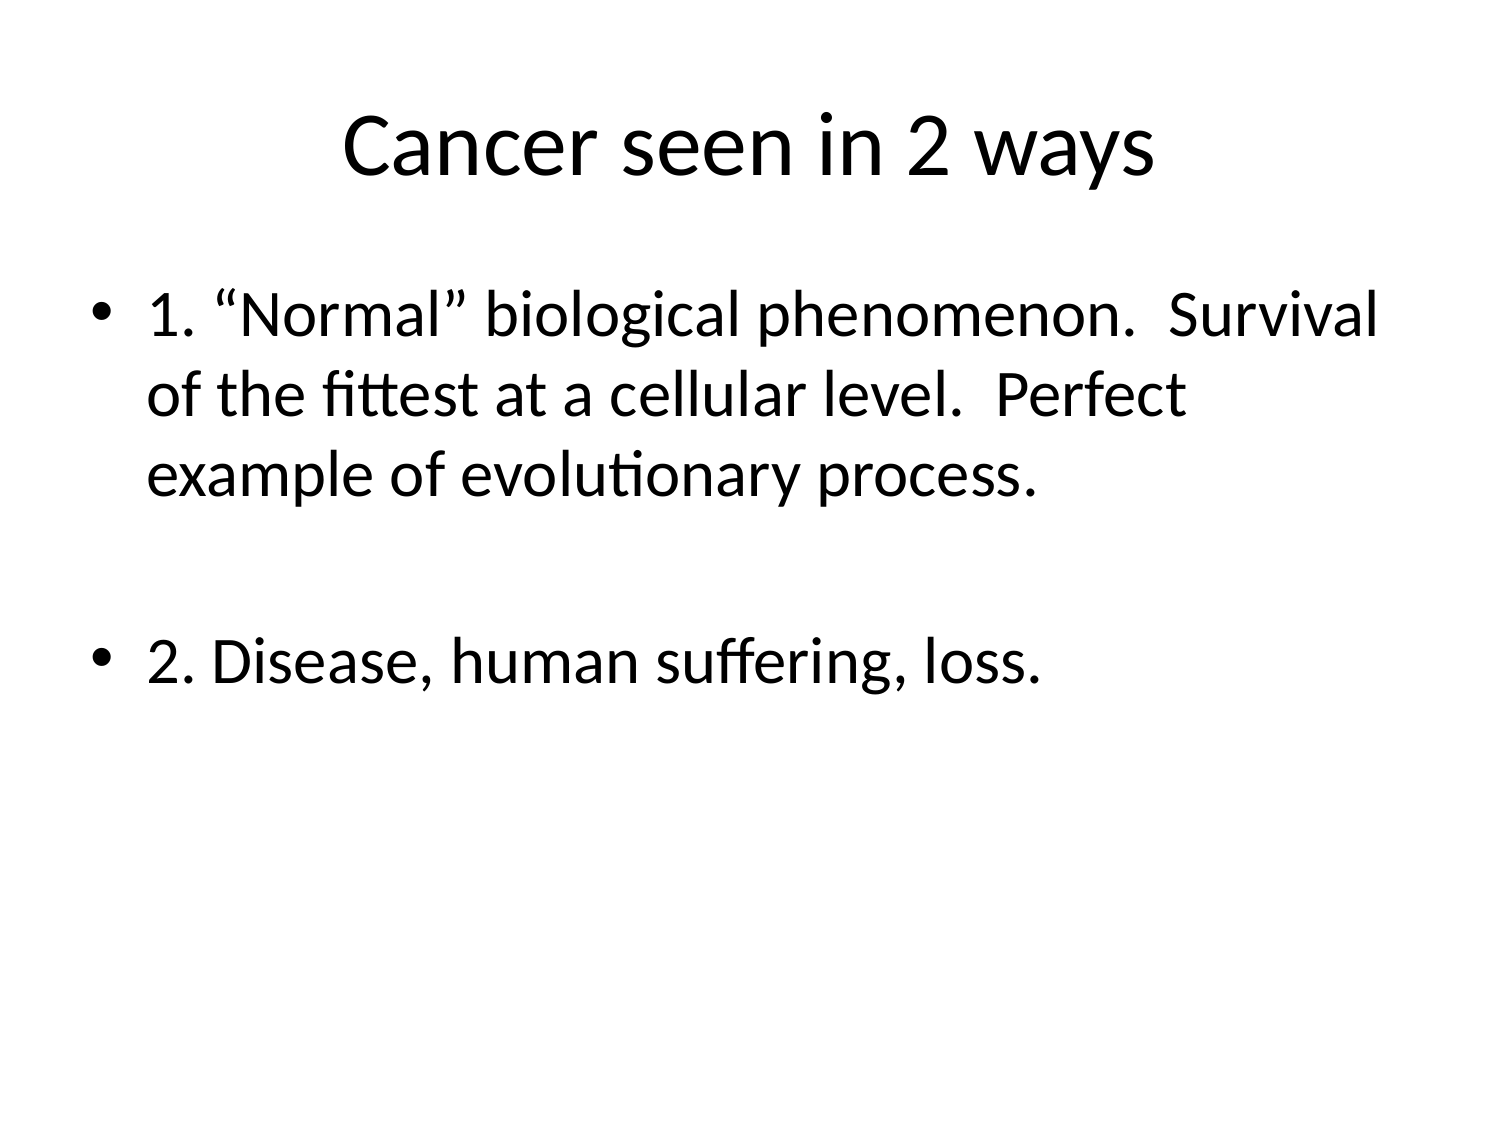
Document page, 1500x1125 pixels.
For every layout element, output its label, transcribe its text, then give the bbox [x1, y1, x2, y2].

list 1. “Normal” biological phenomenon. Survival of the fittest at a cellular level. Perfect example of evolutionary process. 2. Disease, human suffering, loss. [75, 262, 1425, 1005]
title Cancer seen in 2 ways [75, 45, 1425, 233]
